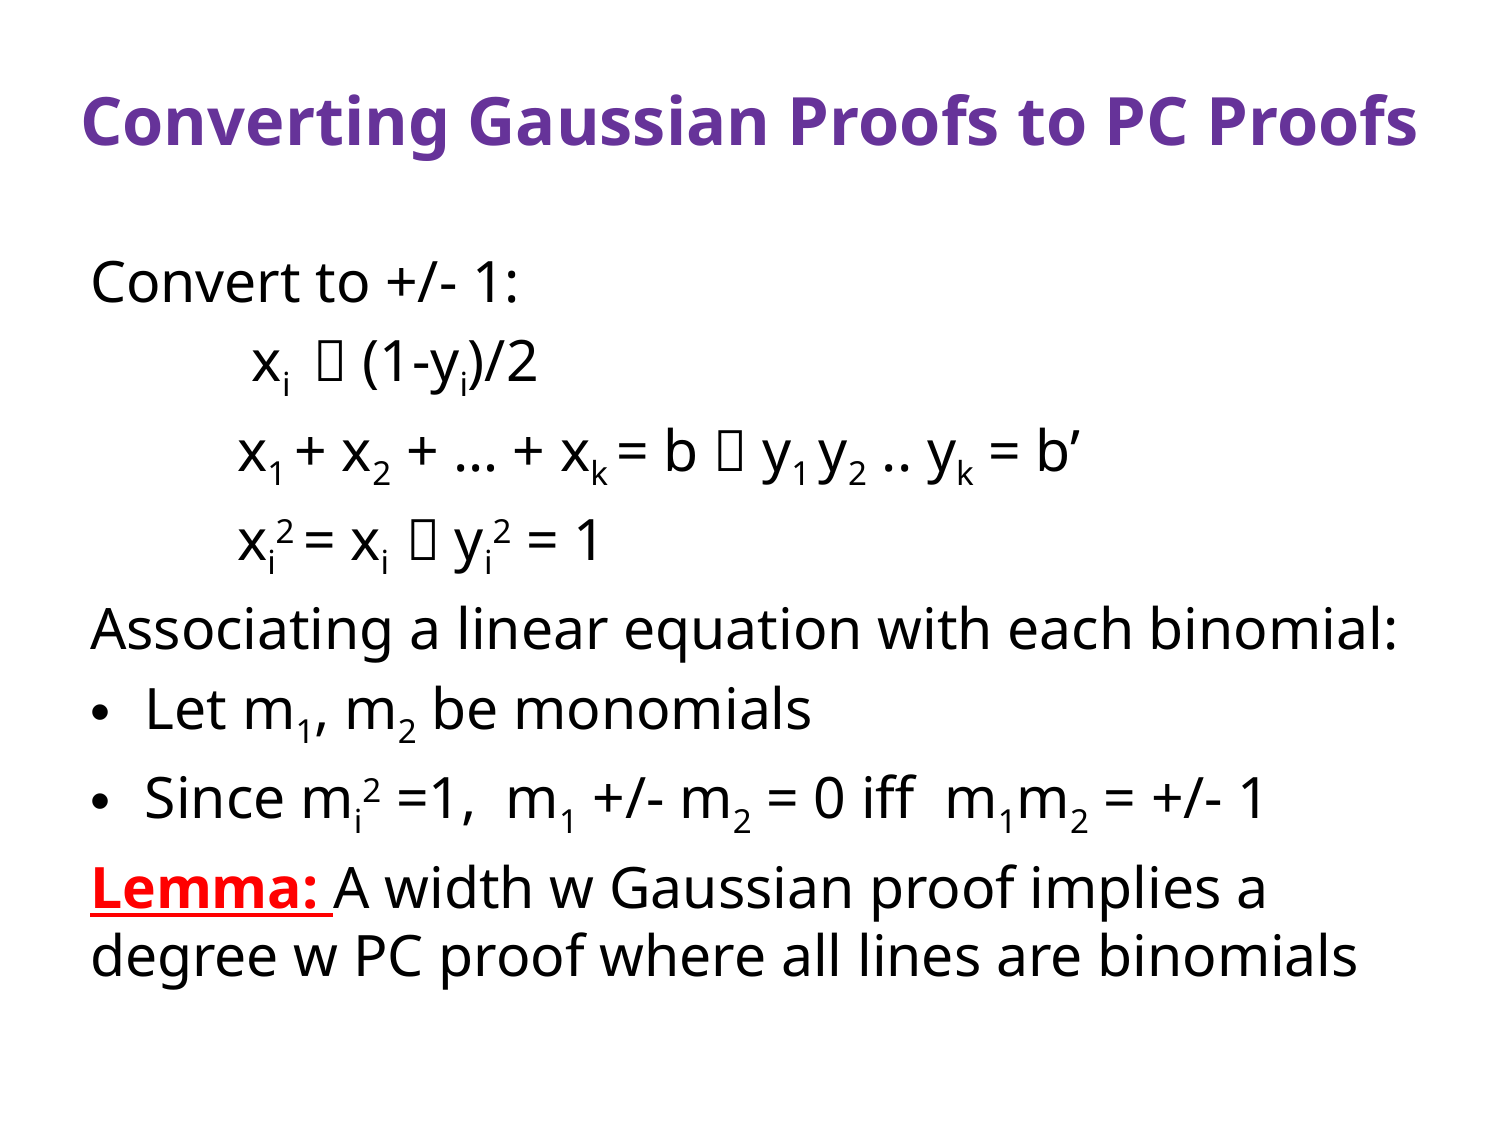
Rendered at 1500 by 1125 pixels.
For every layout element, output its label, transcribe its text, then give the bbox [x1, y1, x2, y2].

title Converting Gaussian Proofs to PC Proofs [0, 24, 1500, 213]
list Convert to +/- 1: xi  (1-yi)/2 x1 + x2 + … + xk = b  y1 y2 .. yk = b’ xi2 = xi  yi2 = 1 Associating a linear equation with each binomial: Let m1, m2 be monomials Since mi2 =1, m1 +/- m2 = 0 iff m1m2 = +/- 1 Lemma: A width w Gaussian proof implies a degree w PC proof where all lines are binomials [75, 237, 1425, 1050]
